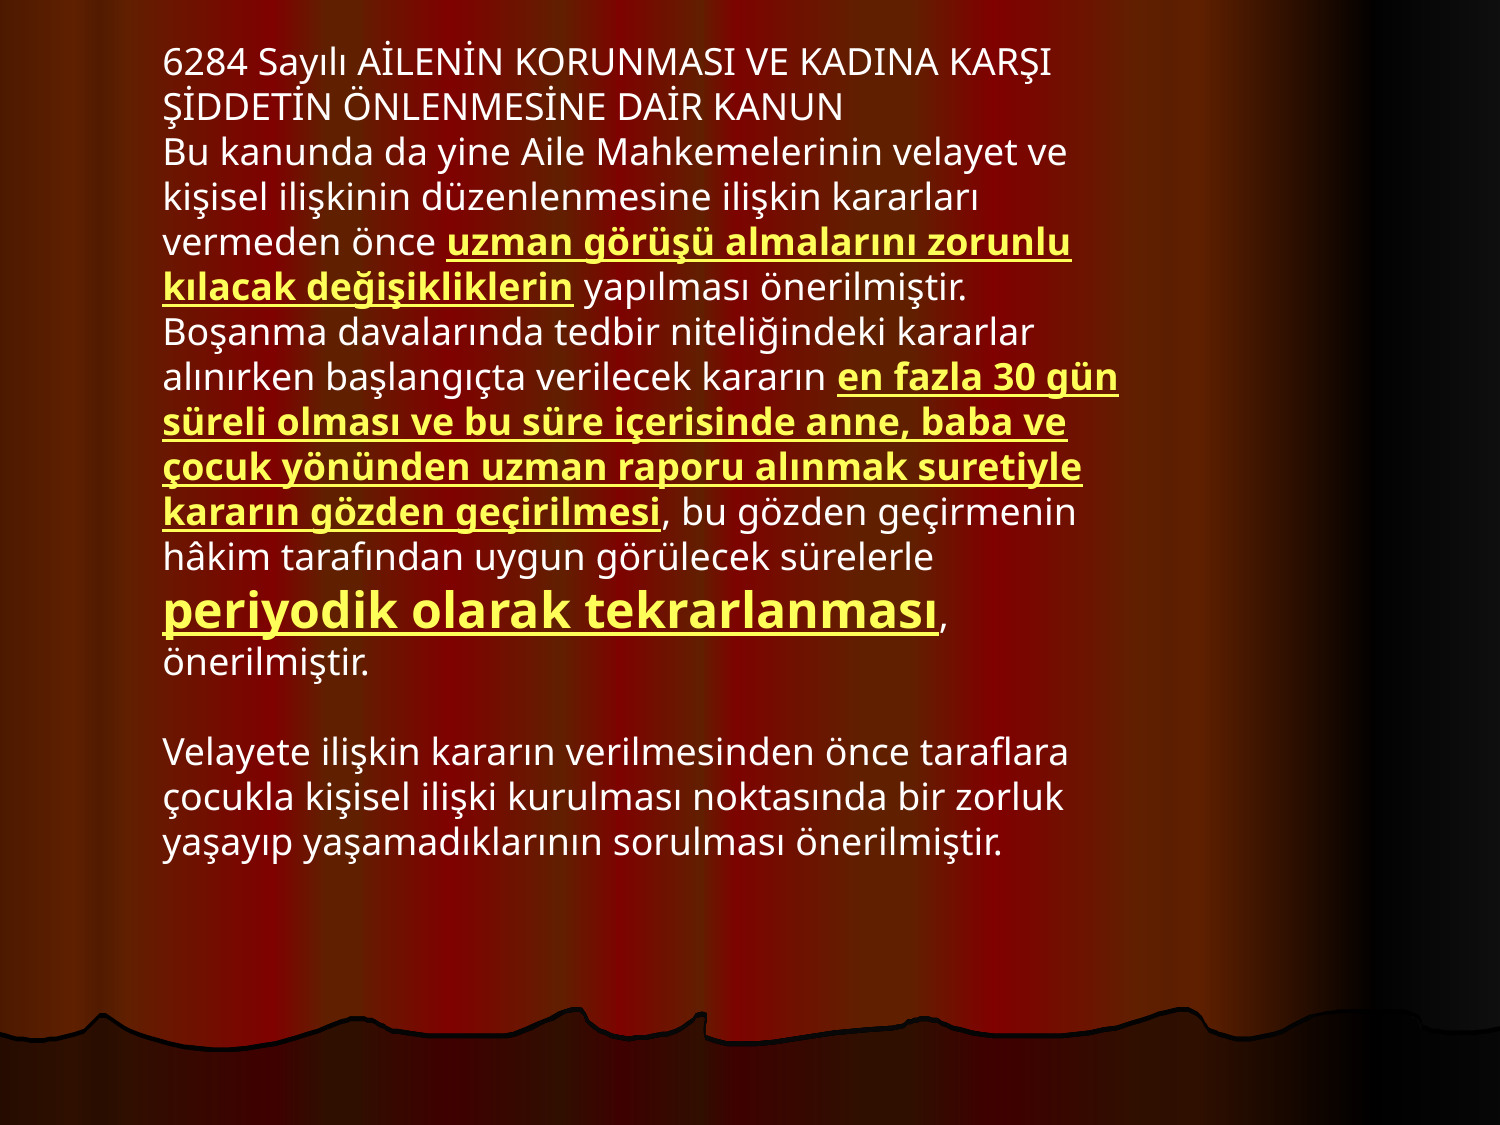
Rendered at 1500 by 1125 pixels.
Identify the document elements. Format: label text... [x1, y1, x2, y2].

text_box 6284 Sayılı AİLENİN KORUNMASI VE KADINA KARŞI ŞİDDETİN ÖNLENMESİNE DAİR KANUN Bu kanunda da yine Aile Mahkemelerinin velayet ve kişisel ilişkinin düzenlenmesine ilişkin kararları vermeden önce uzman görüşü almalarını zorunlu kılacak değişikliklerin yapılması önerilmiştir. Boşanma davalarında tedbir niteliğindeki kararlar alınırken başlangıçta verilecek kararın en fazla 30 gün süreli olması ve bu süre içerisinde anne, baba ve çocuk yönünden uzman raporu alınmak suretiyle kararın gözden geçirilmesi, bu gözden geçirmenin hâkim tarafından uygun görülecek sürelerle periyodik olarak tekrarlanması, önerilmiştir. Velayete ilişkin kararın verilmesinden önce taraflara çocukla kişisel ilişki kurulması noktasında bir zorluk yaşayıp yaşamadıklarının sorulması önerilmiştir. [147, 30, 1164, 916]
